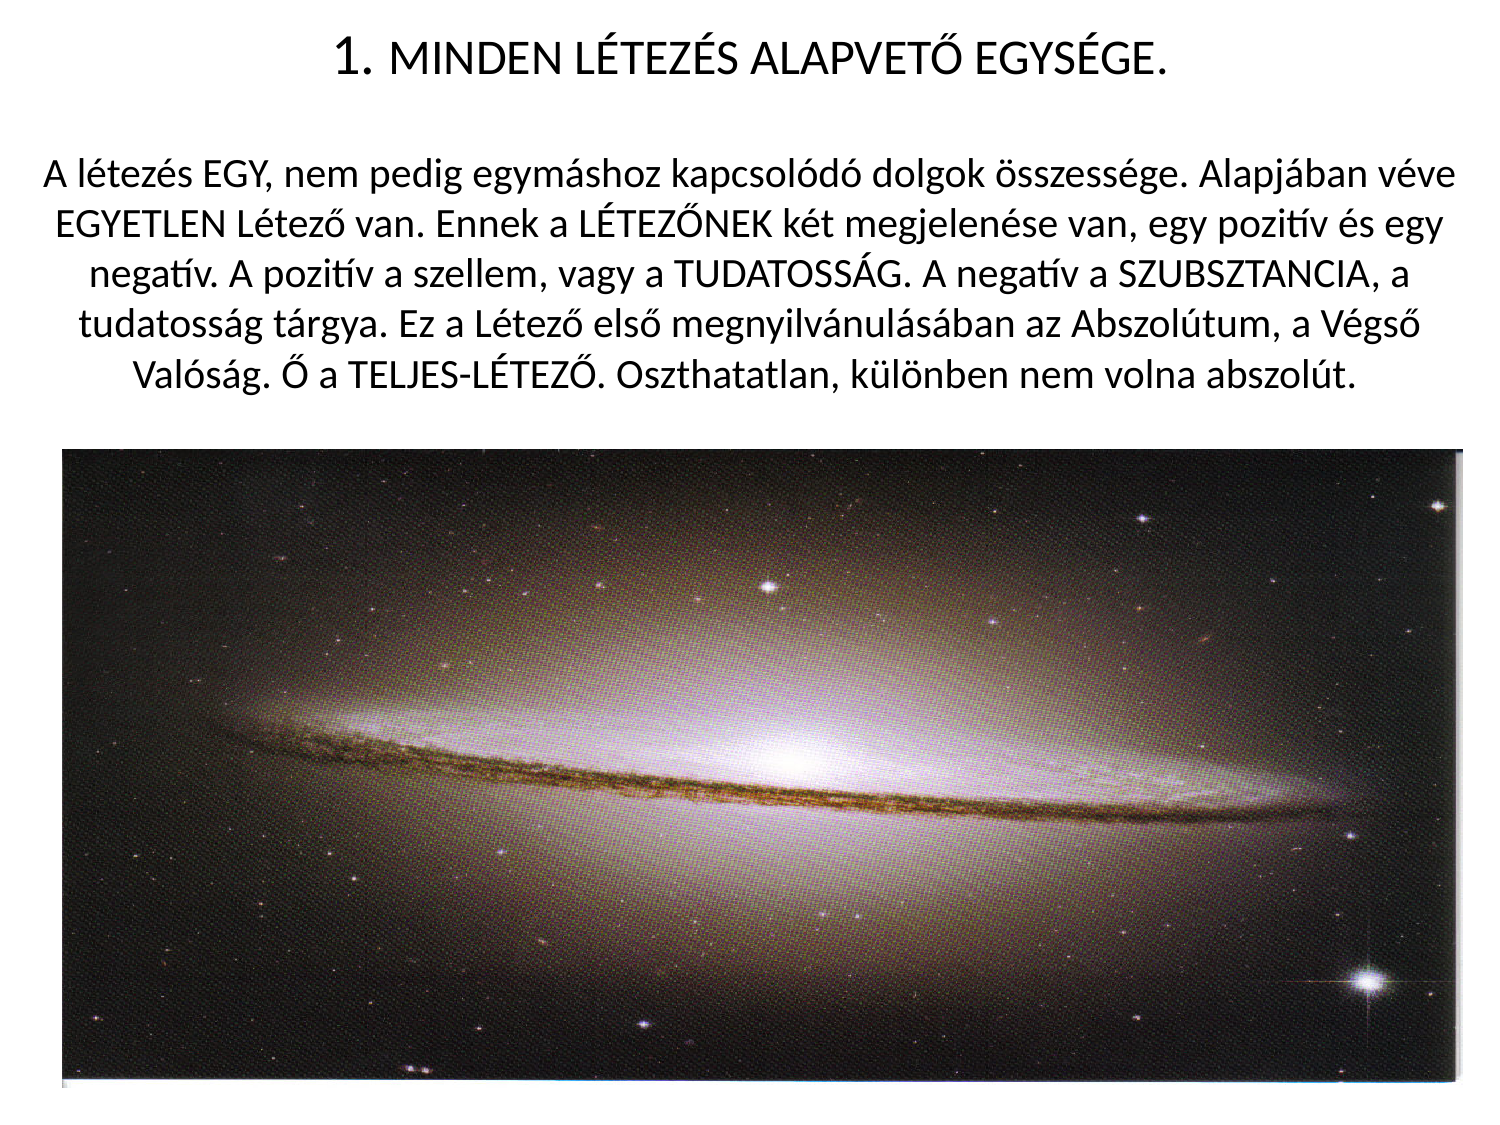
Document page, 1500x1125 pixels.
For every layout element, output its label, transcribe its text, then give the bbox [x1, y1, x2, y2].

title 1. MINDEN LÉTEZÉS ALAPVETŐ EGYSÉGE. A létezés EGY, nem pedig egymáshoz kapcsolódó dolgok összessége. Alapjában véve EGYETLEN Létező van. Ennek a LÉTEZŐNEK két megjelenése van, egy pozitív és egy negatív. A pozitív a szellem, vagy a TUDATOSSÁG. A negatív a SZUBSZTANCIA, a tudatosság tárgya. Ez a Létező első megnyilvánulásában az Abszolútum, a Végső Valóság. Ő a TELJES-LÉTEZŐ. Oszthatatlan, különben nem volna abszolút. [0, 0, 1500, 413]
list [62, 449, 1463, 1088]
